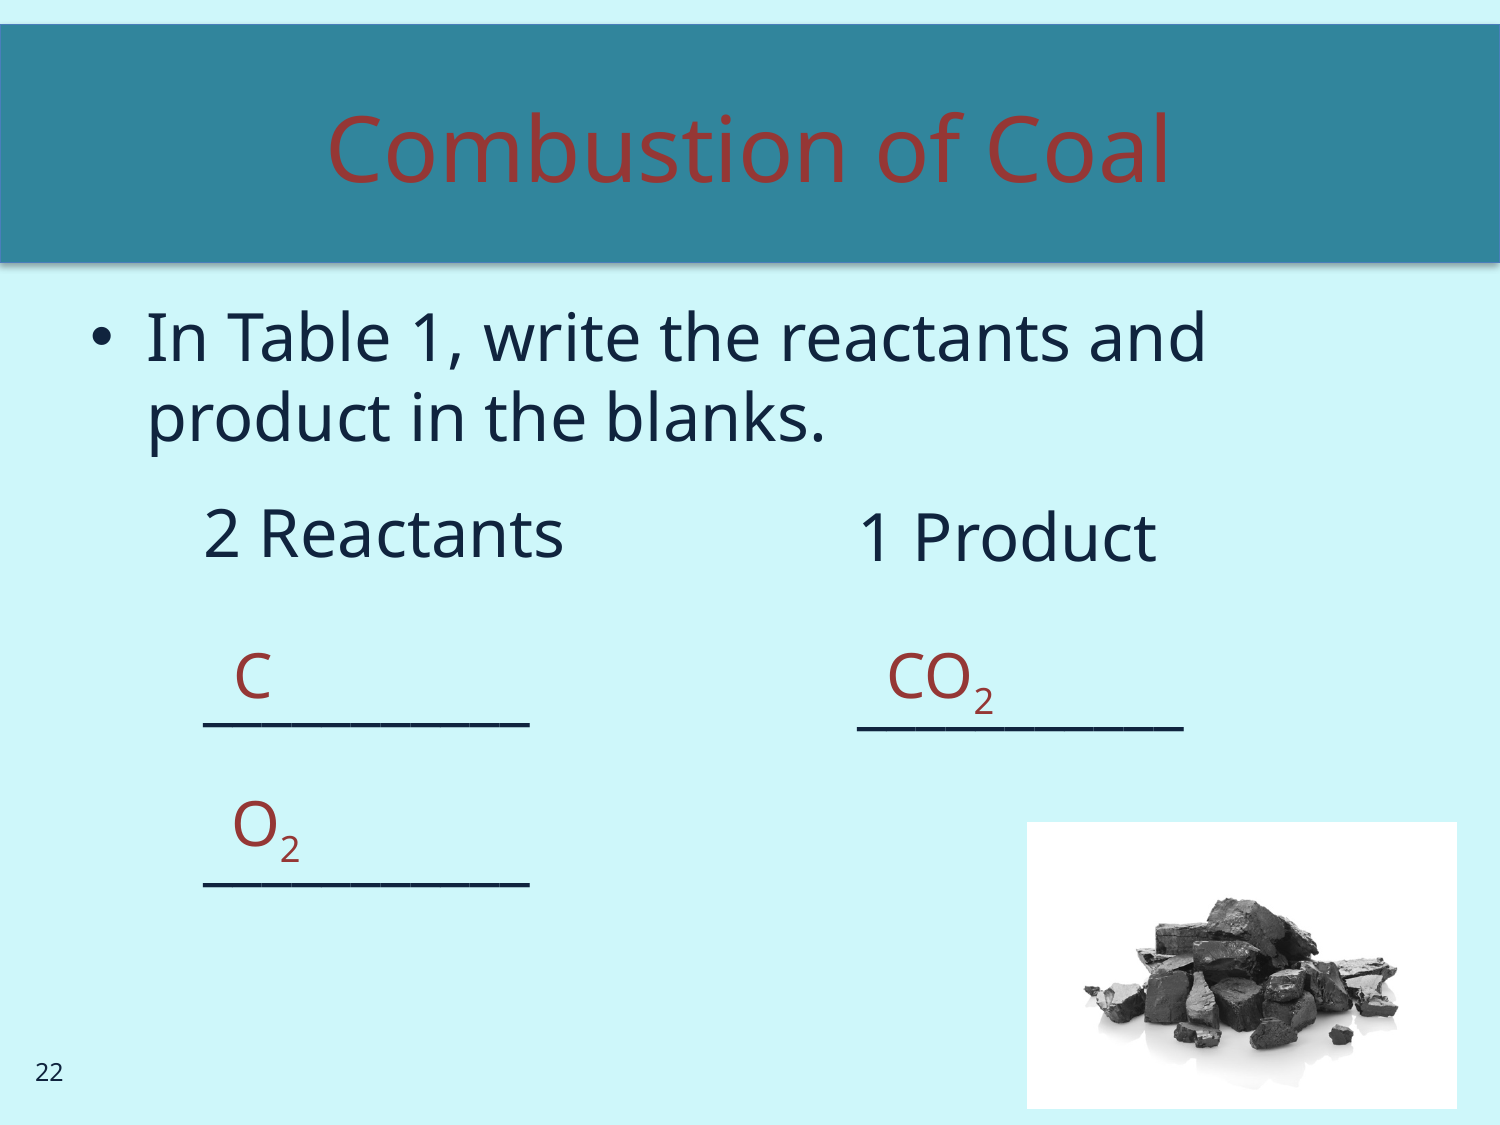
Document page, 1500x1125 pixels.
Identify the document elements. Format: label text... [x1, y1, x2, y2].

list In Table 1, write the reactants and product in the blanks. [75, 287, 1425, 502]
text_box O2 [216, 776, 325, 877]
picture [1027, 822, 1457, 1110]
title Combustion of Coal [75, 51, 1425, 240]
text_box 2 Reactants ___________ ___________ [188, 502, 609, 978]
text_box C [219, 628, 289, 719]
text_box CO2 [871, 628, 1010, 729]
slide_number 22 [20, 1043, 371, 1104]
text_box 1 Product ___________ [842, 502, 1278, 742]
